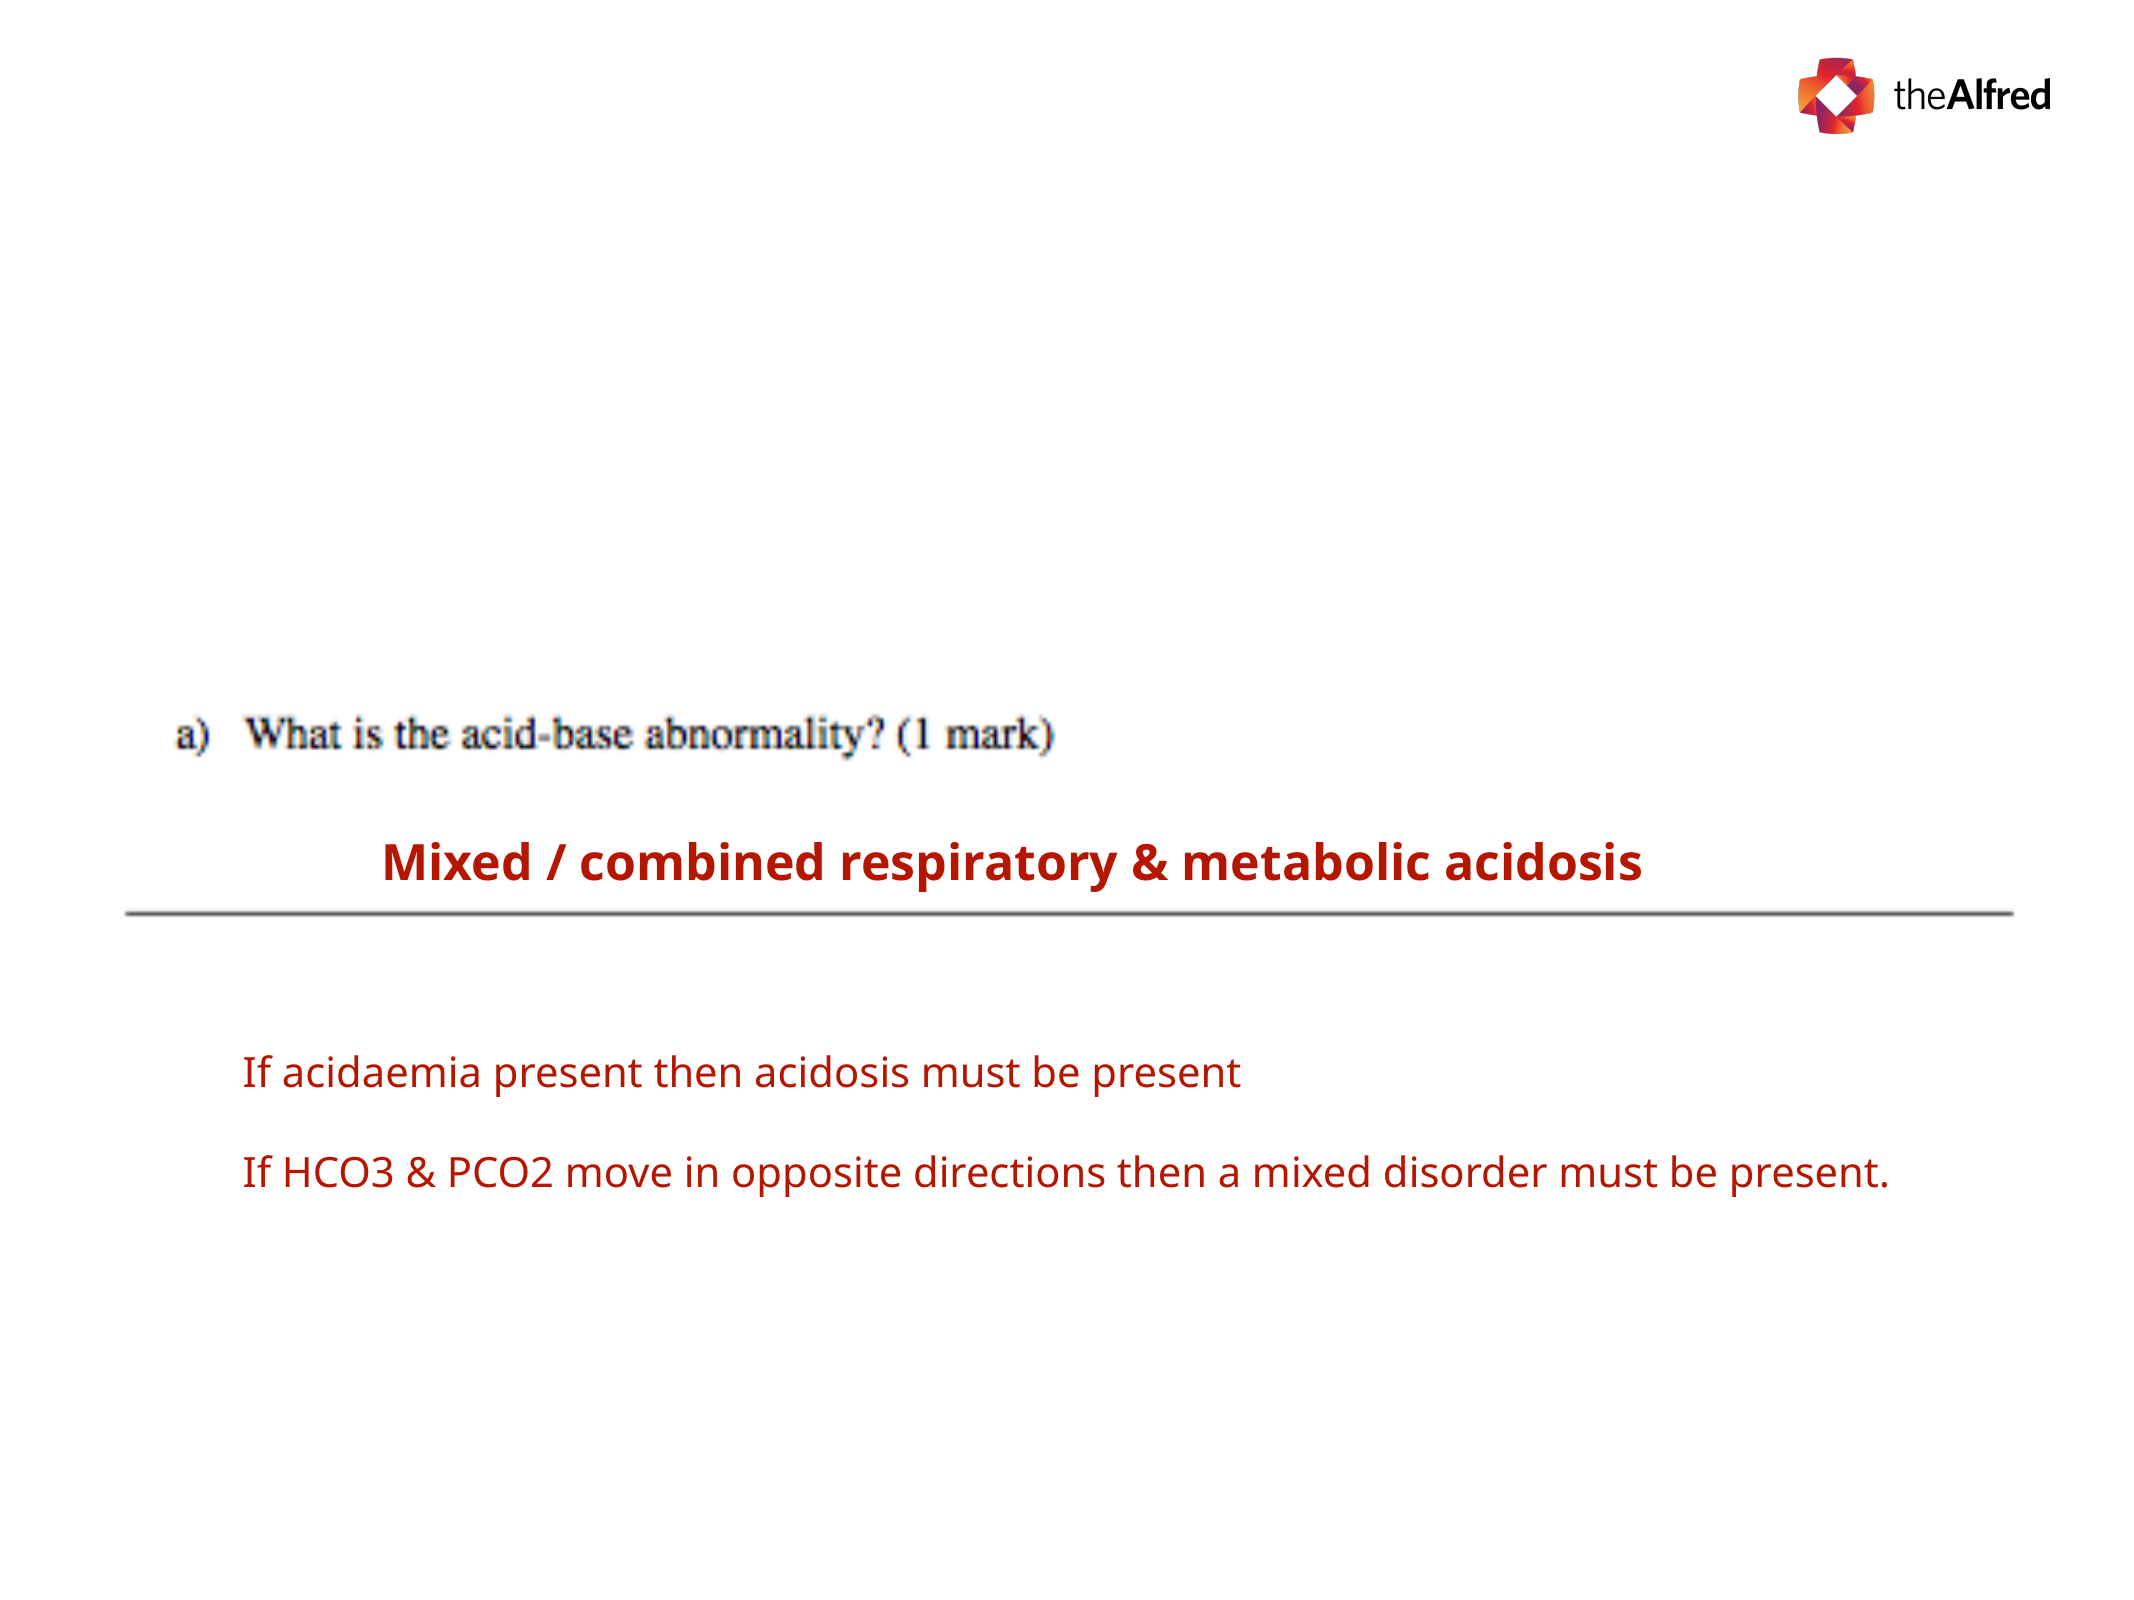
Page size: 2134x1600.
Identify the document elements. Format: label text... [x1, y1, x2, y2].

picture [1795, 54, 2055, 137]
picture [80, 640, 2053, 960]
text_box If acidaemia present then acidosis must be present If HCO3 & PCO2 move in opposite directions then a mixed disorder must be present. [234, 1037, 1899, 1205]
